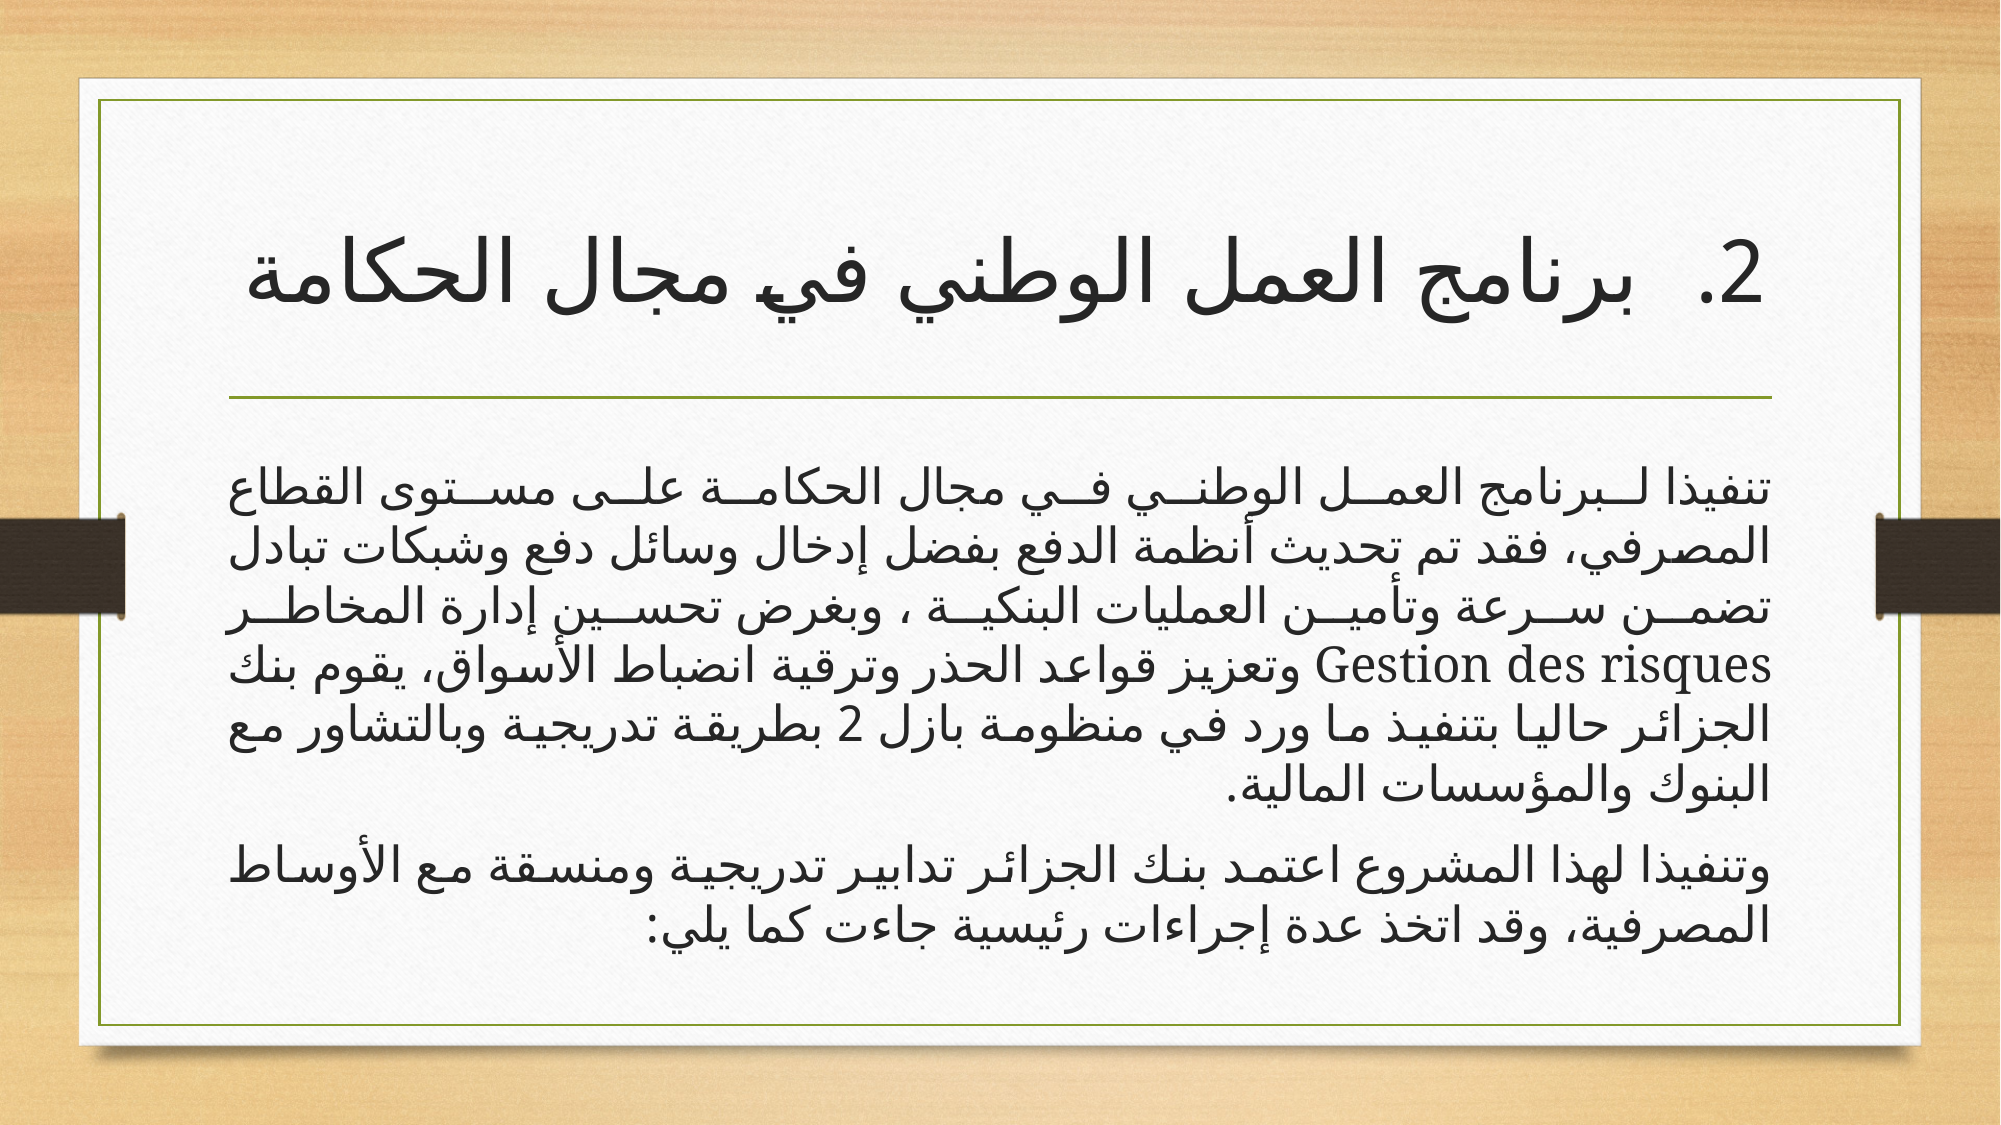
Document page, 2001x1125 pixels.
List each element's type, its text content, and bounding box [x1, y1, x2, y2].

picture [0, 0, 2001, 1125]
title برنامج العمل الوطني في مجال الحكامة [212, 161, 1788, 375]
list تنفيذا لبرنامج العمل الوطني في مجال الحكامة على مستوى القطاع المصرفي، فقد تم تحديث أنظمة الدفع بفضل إدخال وسائل دفع وشبكات تبادل تضمن سرعة وتأمين العمليات البنكية ، وبغرض تحسين إدارة المخاطر Gestion des risques وتعزيز قواعد الحذر وترقية انضباط الأسواق، يقوم بنك الجزائر حاليا بتنفيذ ما ورد في منظومة بازل 2 بطريقة تدريجية وبالتشاور مع البنوك والمؤسسات المالية. وتنفيذا لهذا المشروع اعتمد بنك الجزائر تدابير تدريجية ومنسقة مع الأوساط المصرفية، وقد اتخذ عدة إجراءات رئيسية جاءت كما يلي: [212, 447, 1788, 961]
